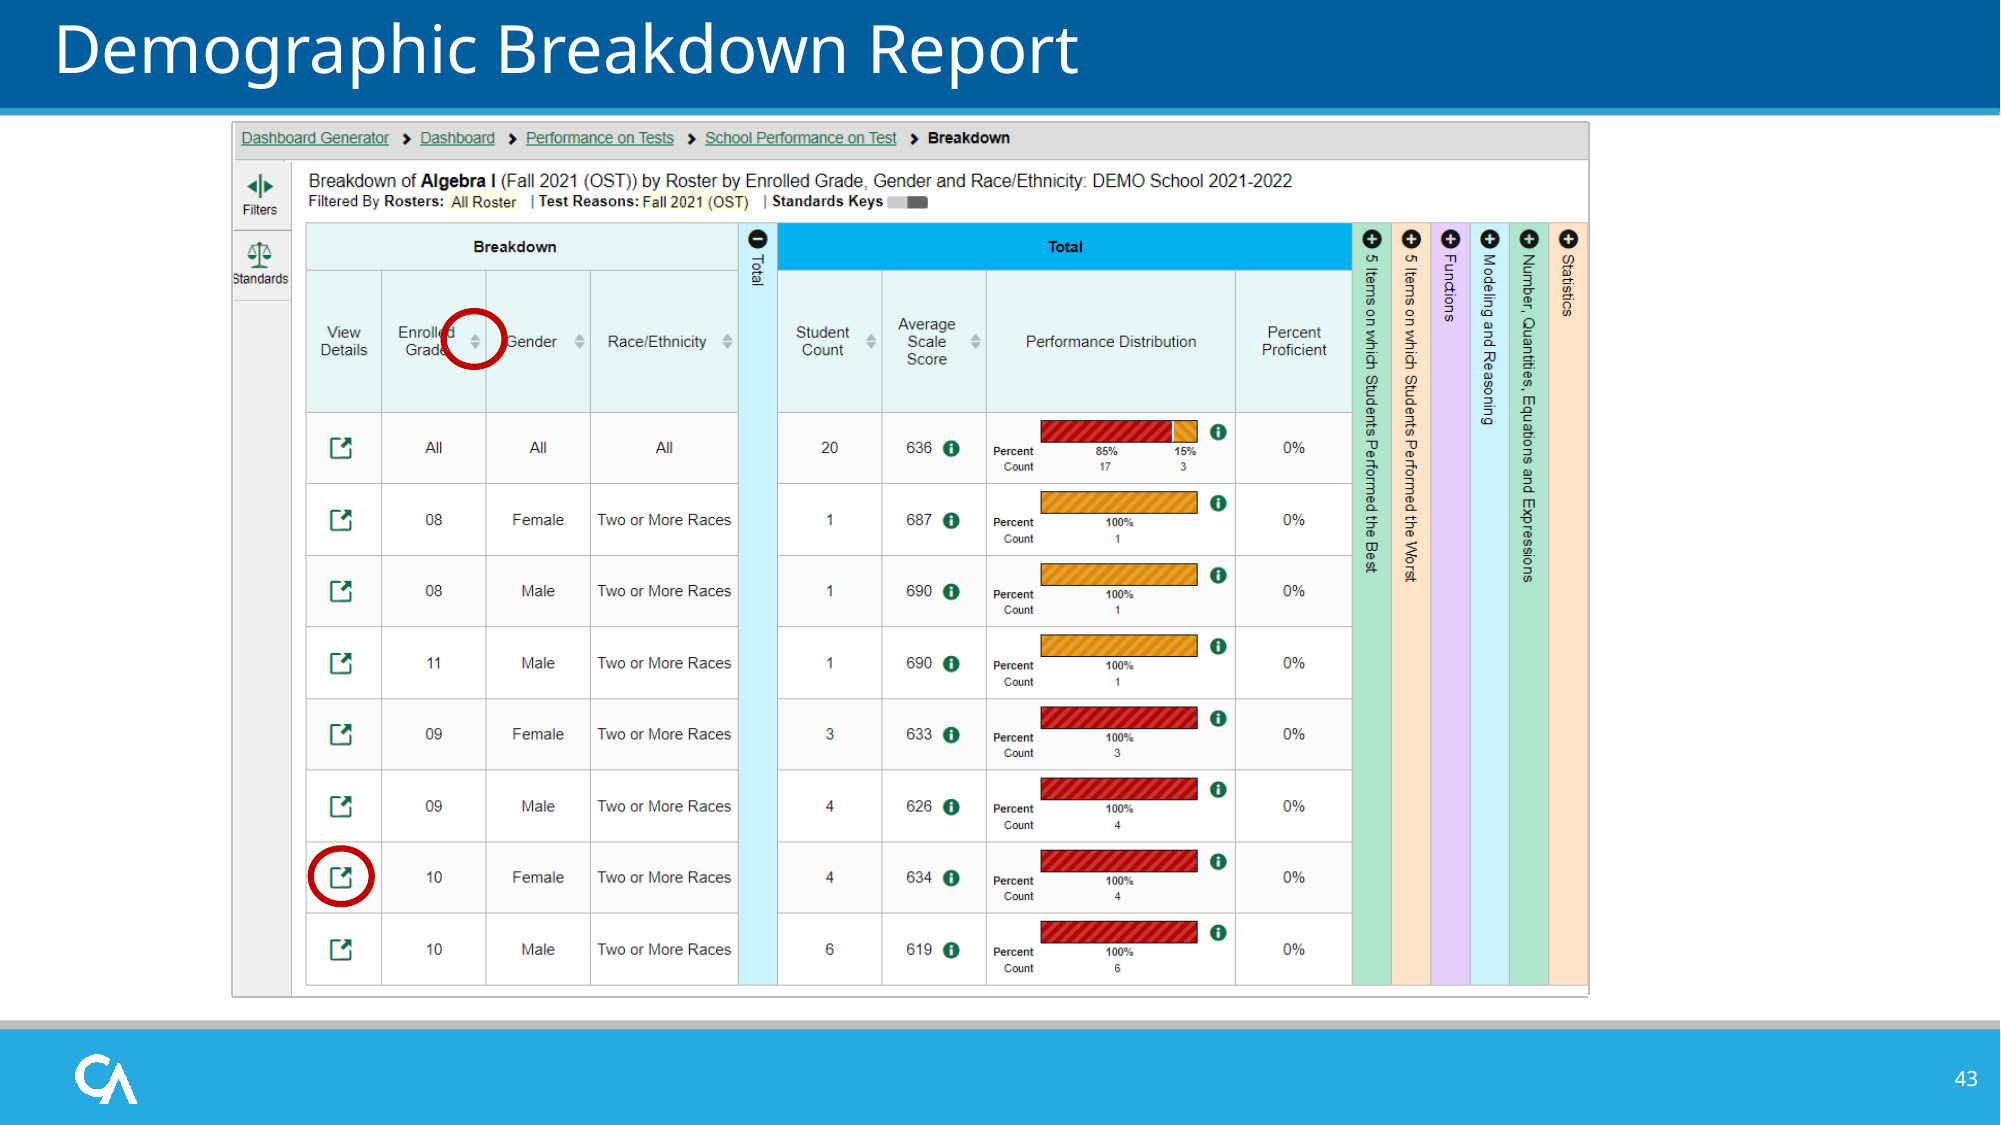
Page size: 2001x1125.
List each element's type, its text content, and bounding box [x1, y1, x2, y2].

picture [75, 1054, 138, 1104]
title Demographic Breakdown Report [53, 82, 1861, 168]
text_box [231, 122, 1604, 997]
slide_number 43 [1877, 1057, 1993, 1103]
